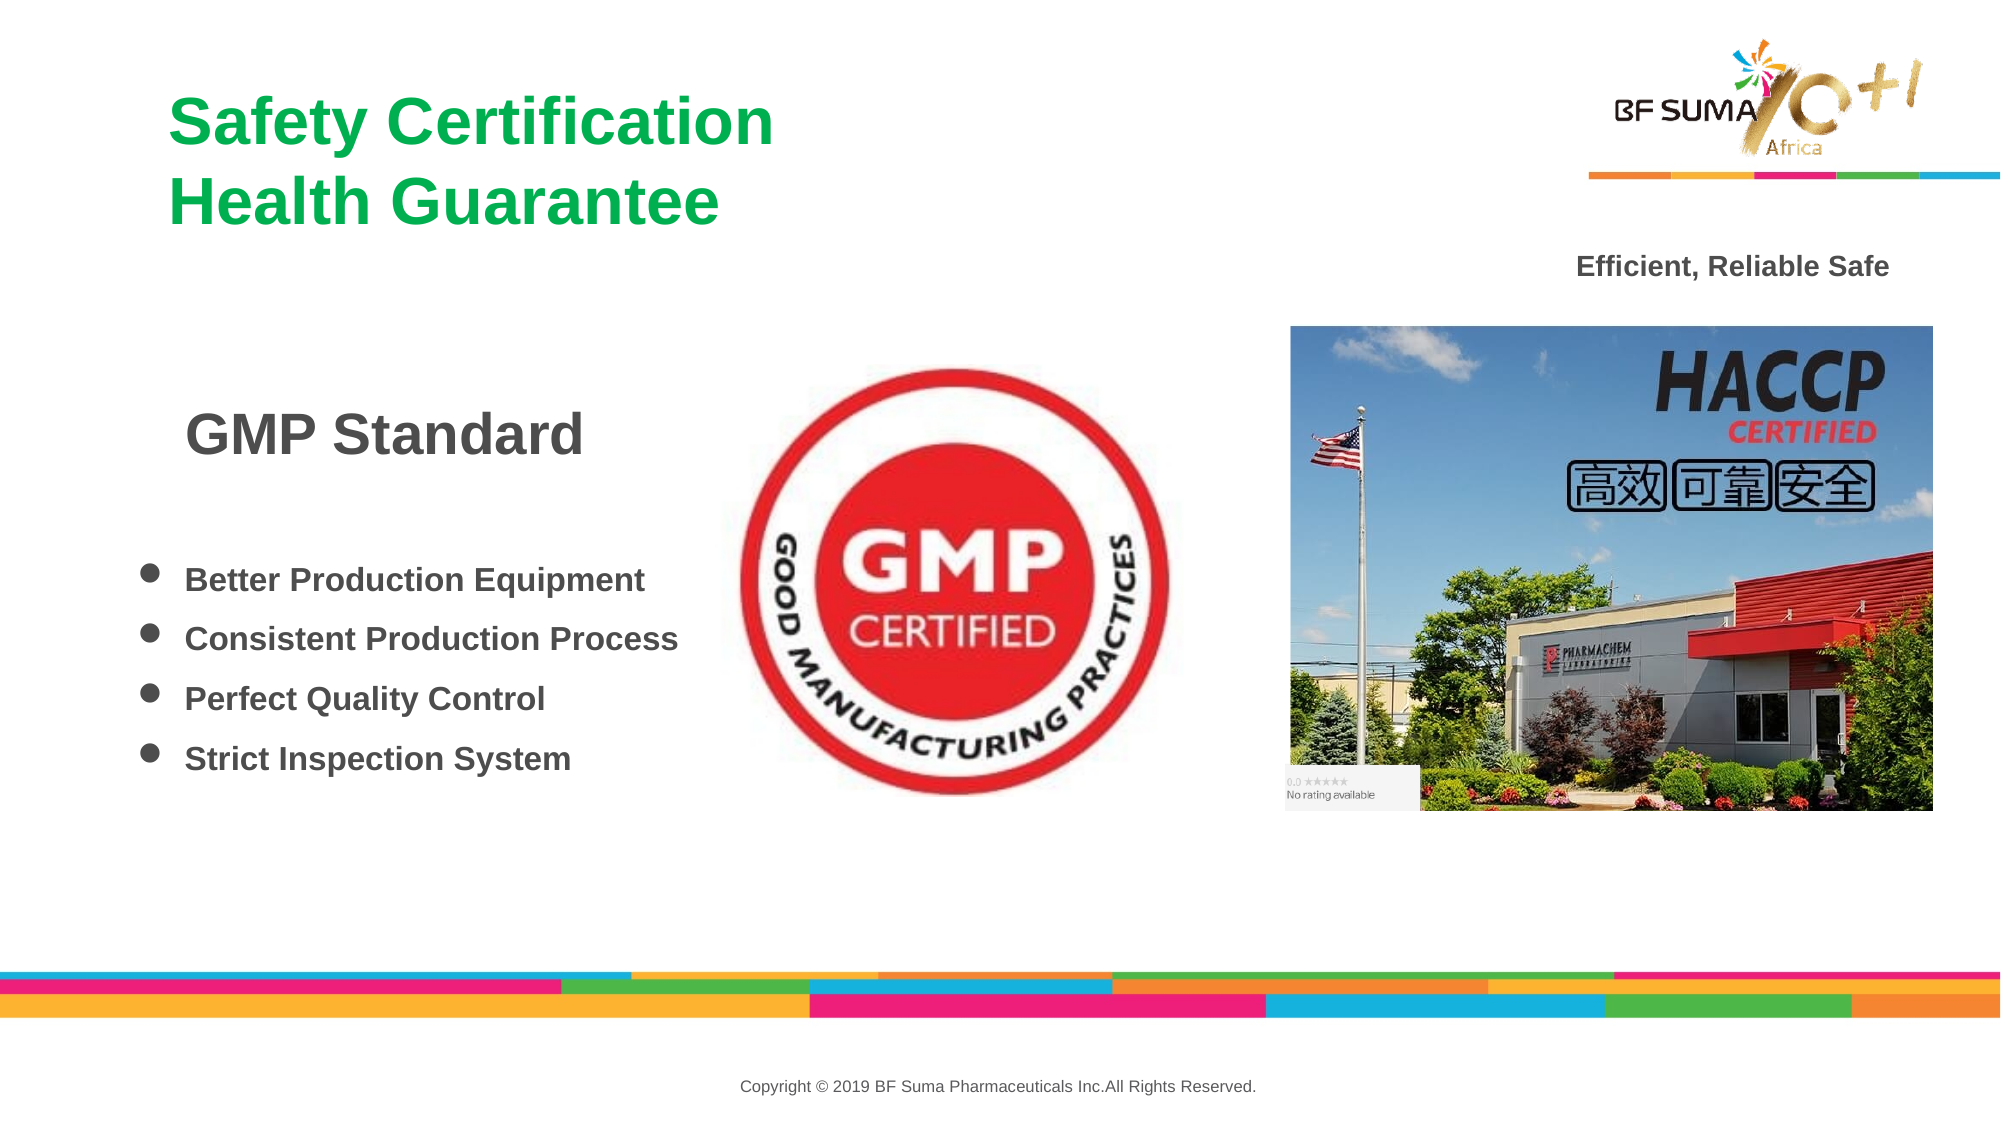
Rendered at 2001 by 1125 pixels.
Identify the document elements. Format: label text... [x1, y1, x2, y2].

text_box GMP Standard [170, 388, 615, 474]
text_box Efficient, Reliable Safe [1561, 240, 1933, 290]
text_box Better Production Equipment Consistent Production Process Perfect Quality Control Strict Inspection System [123, 530, 710, 785]
text_box Safety Certification Health Guarantee [154, 71, 825, 246]
picture [0, 0, 2001, 1125]
